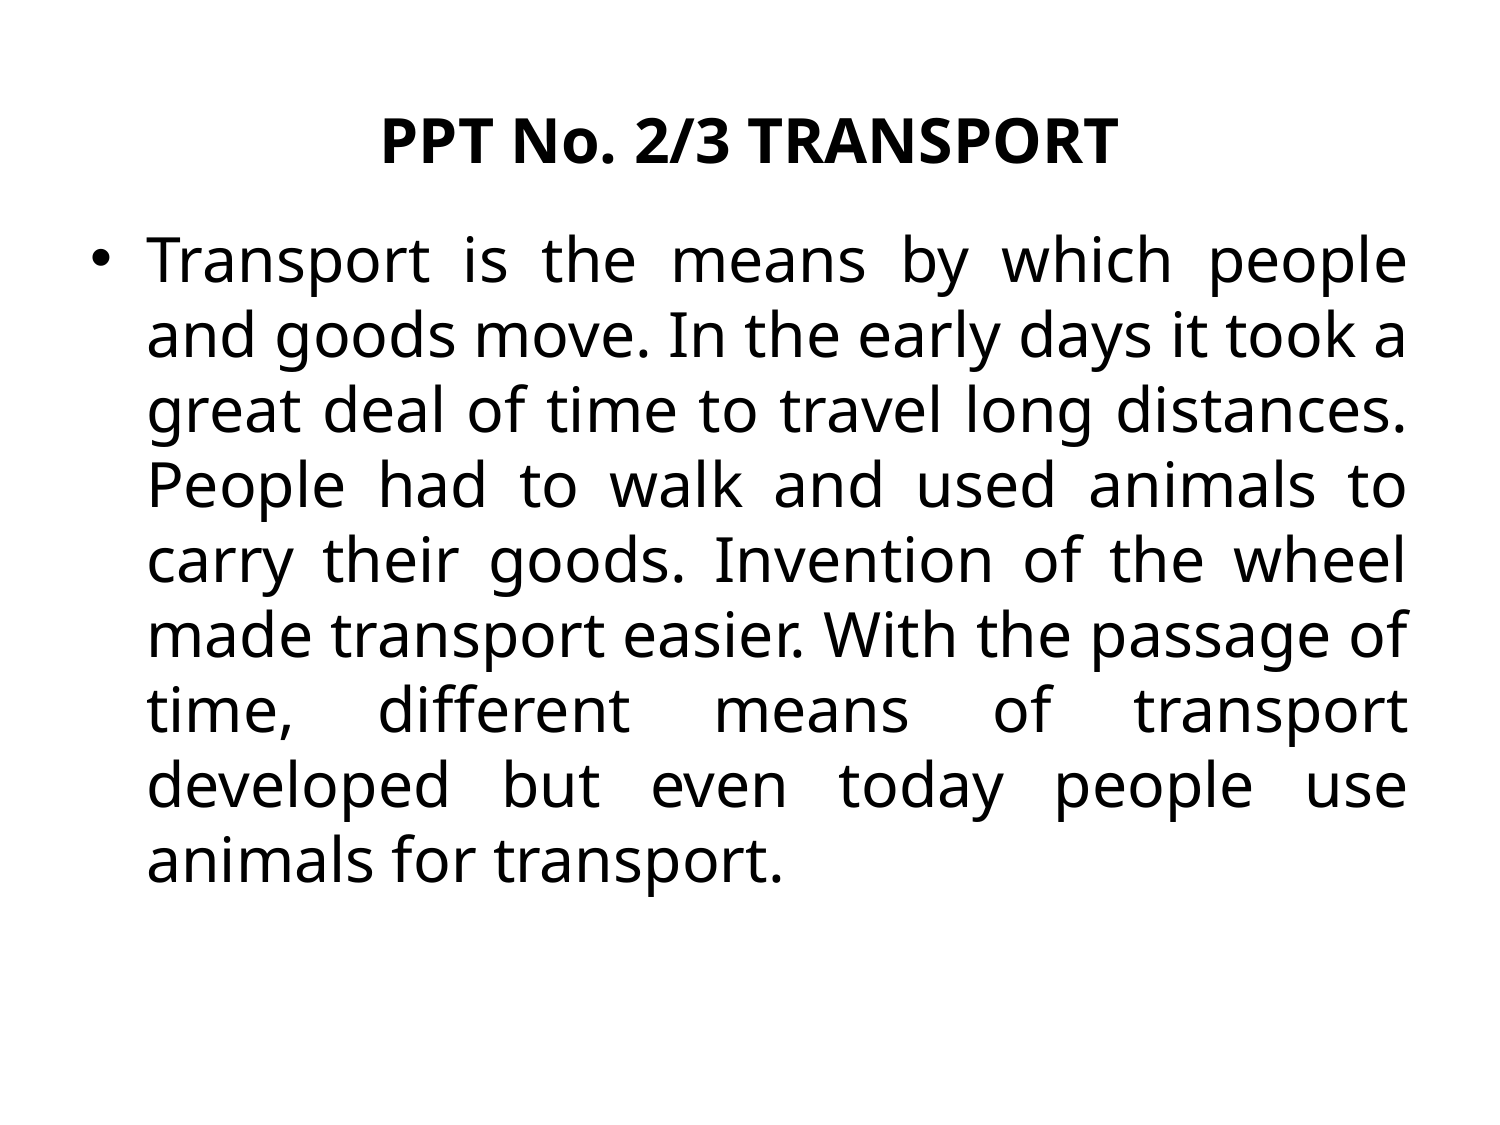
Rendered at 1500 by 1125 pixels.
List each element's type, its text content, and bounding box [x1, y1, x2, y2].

list Transport is the means by which people and goods move. In the early days it took a great deal of time to travel long distances. People had to walk and used animals to carry their goods. Invention of the wheel made transport easier. With the passage of time, different means of transport developed but even today people use animals for transport. [75, 212, 1425, 1005]
title PPT No. 2/3 TRANSPORT [75, 45, 1425, 212]
